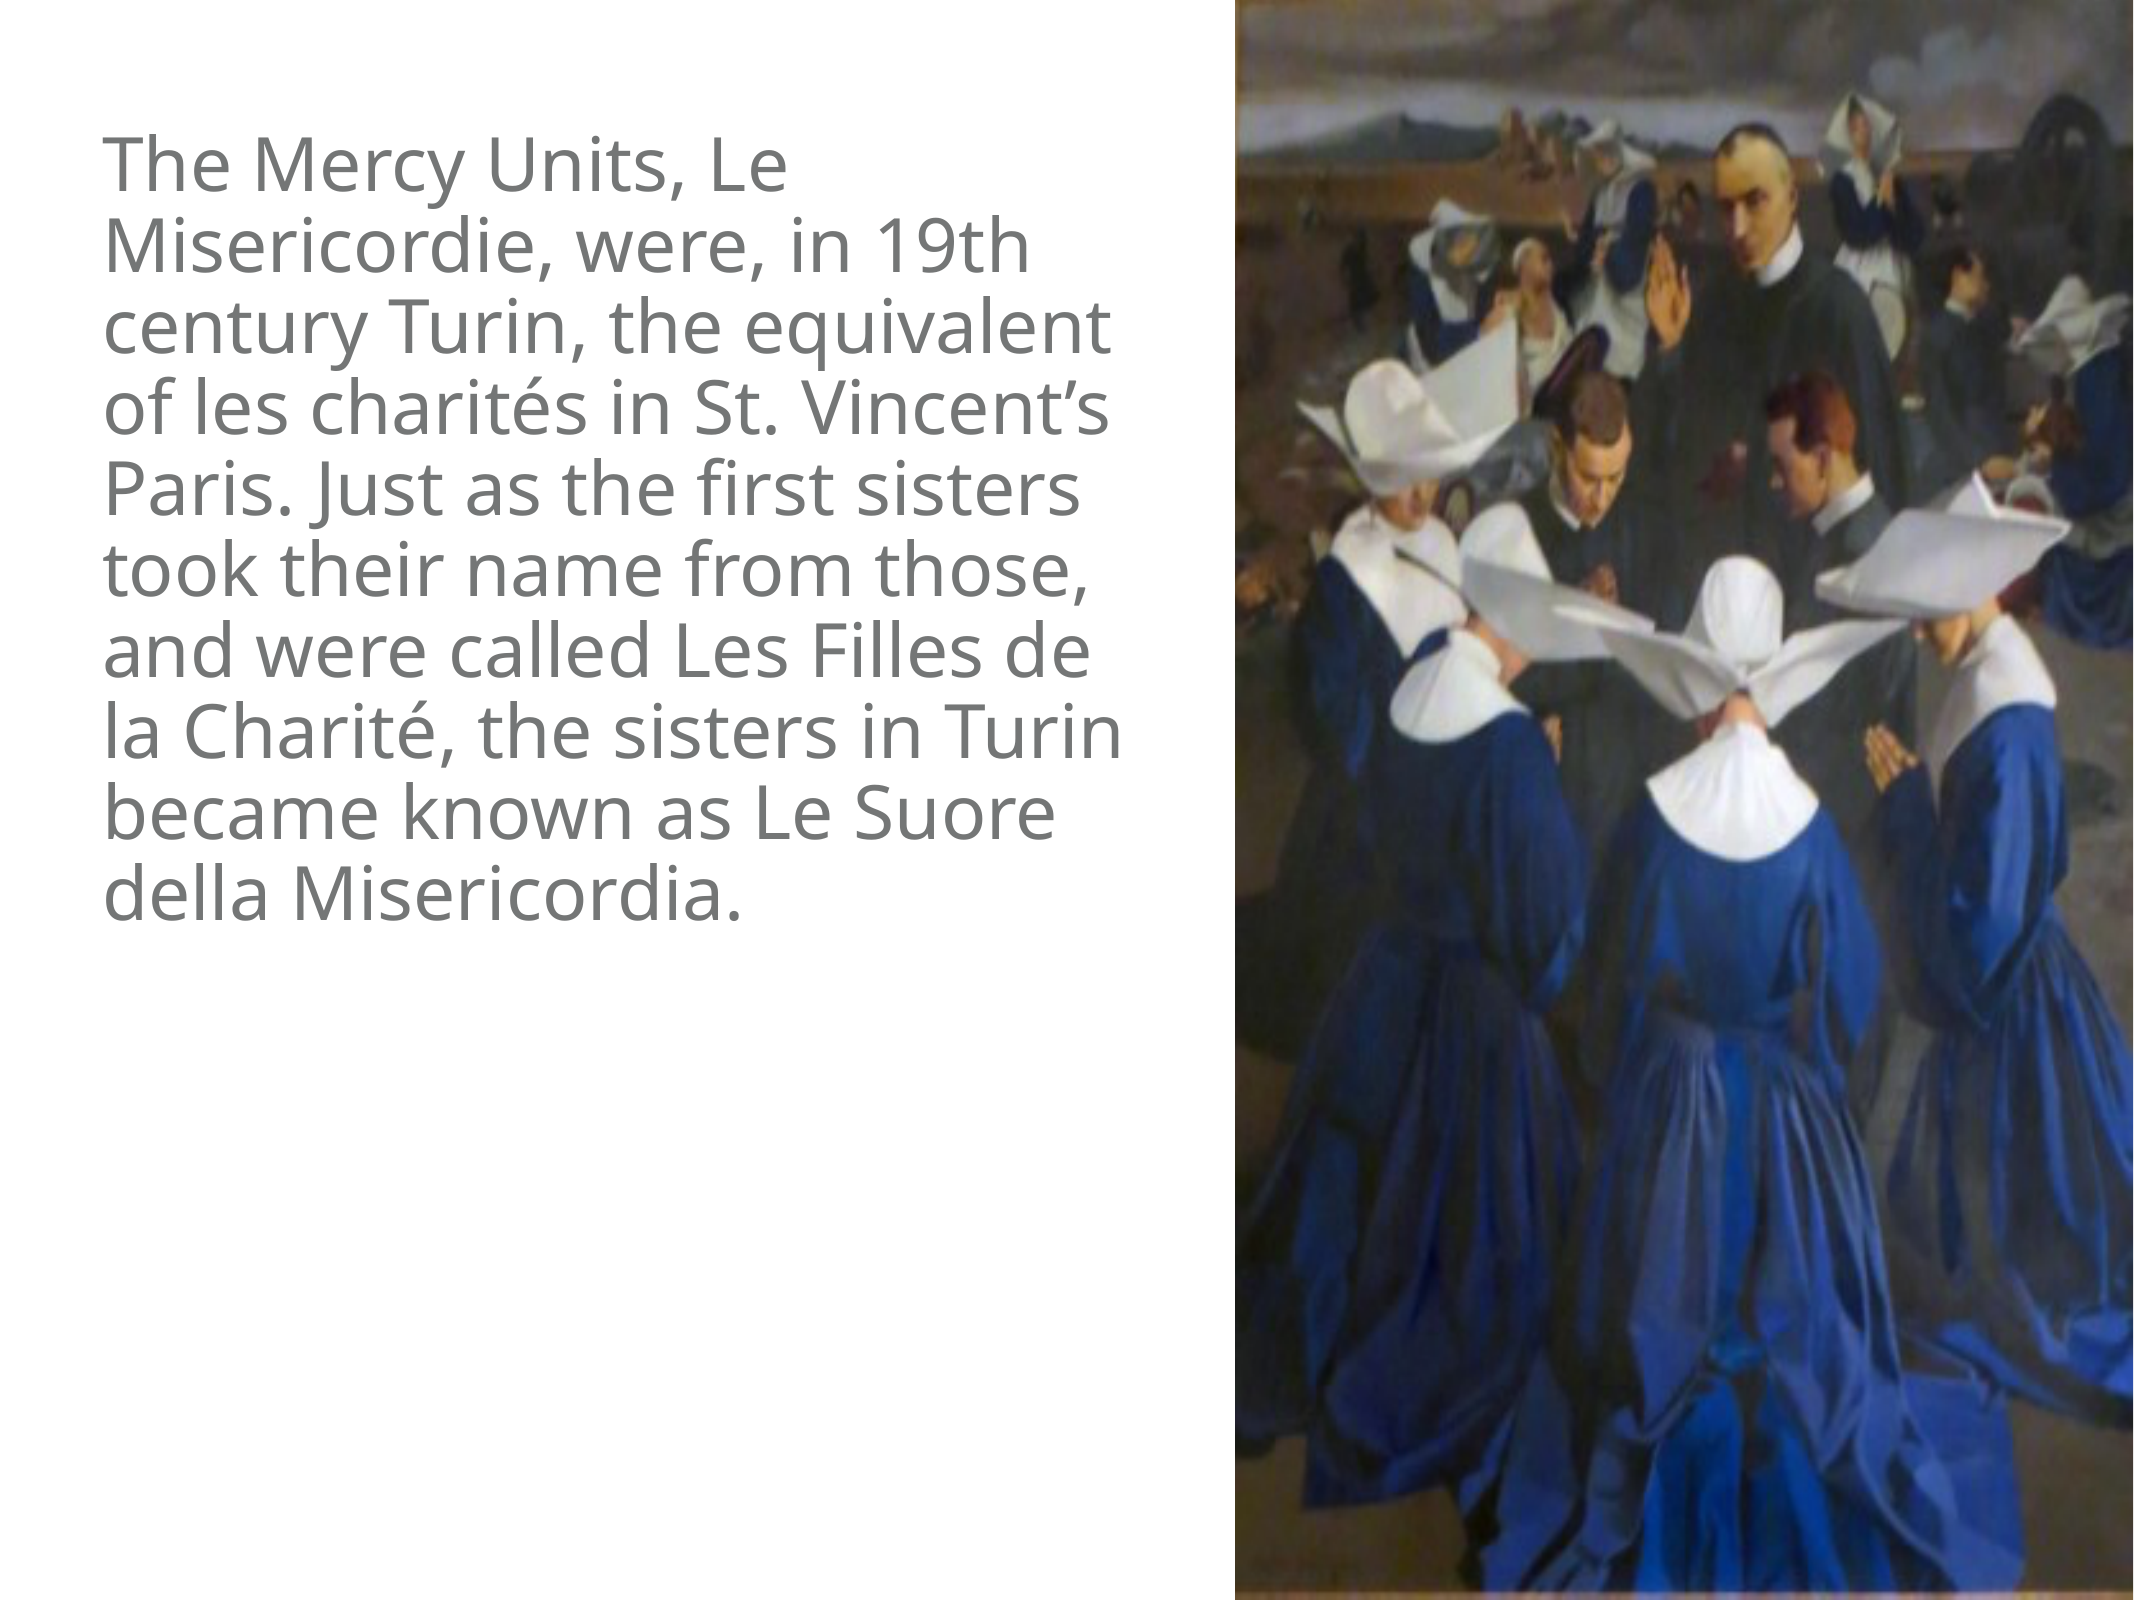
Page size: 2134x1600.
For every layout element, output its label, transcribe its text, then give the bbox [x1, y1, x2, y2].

list The Mercy Units, Le Misericordie, were, in 19th century Turin, the equivalent of les charités in St. Vincent’s Paris. Just as the first sisters took their name from those, and were called Les Filles de la Charité, the sisters in Turin became known as Le Suore della Misericordia. [93, 118, 1153, 1482]
picture [1235, 0, 2134, 1600]
